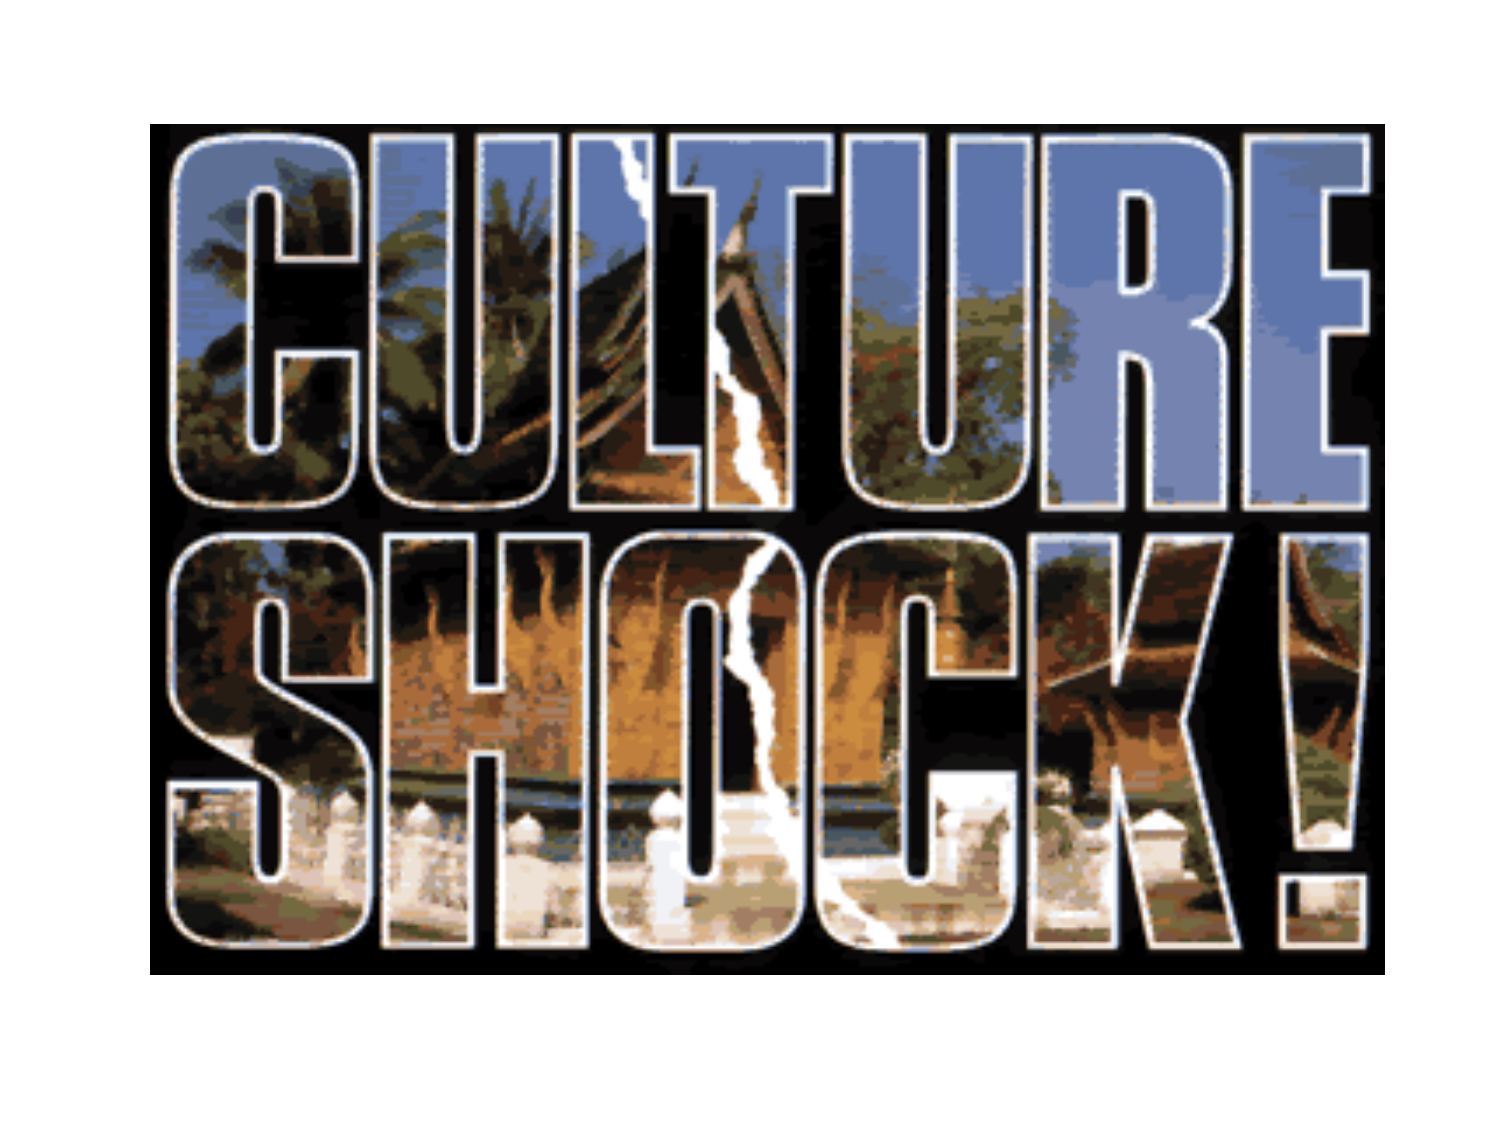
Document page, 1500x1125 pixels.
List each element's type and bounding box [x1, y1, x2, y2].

picture [149, 124, 1385, 976]
